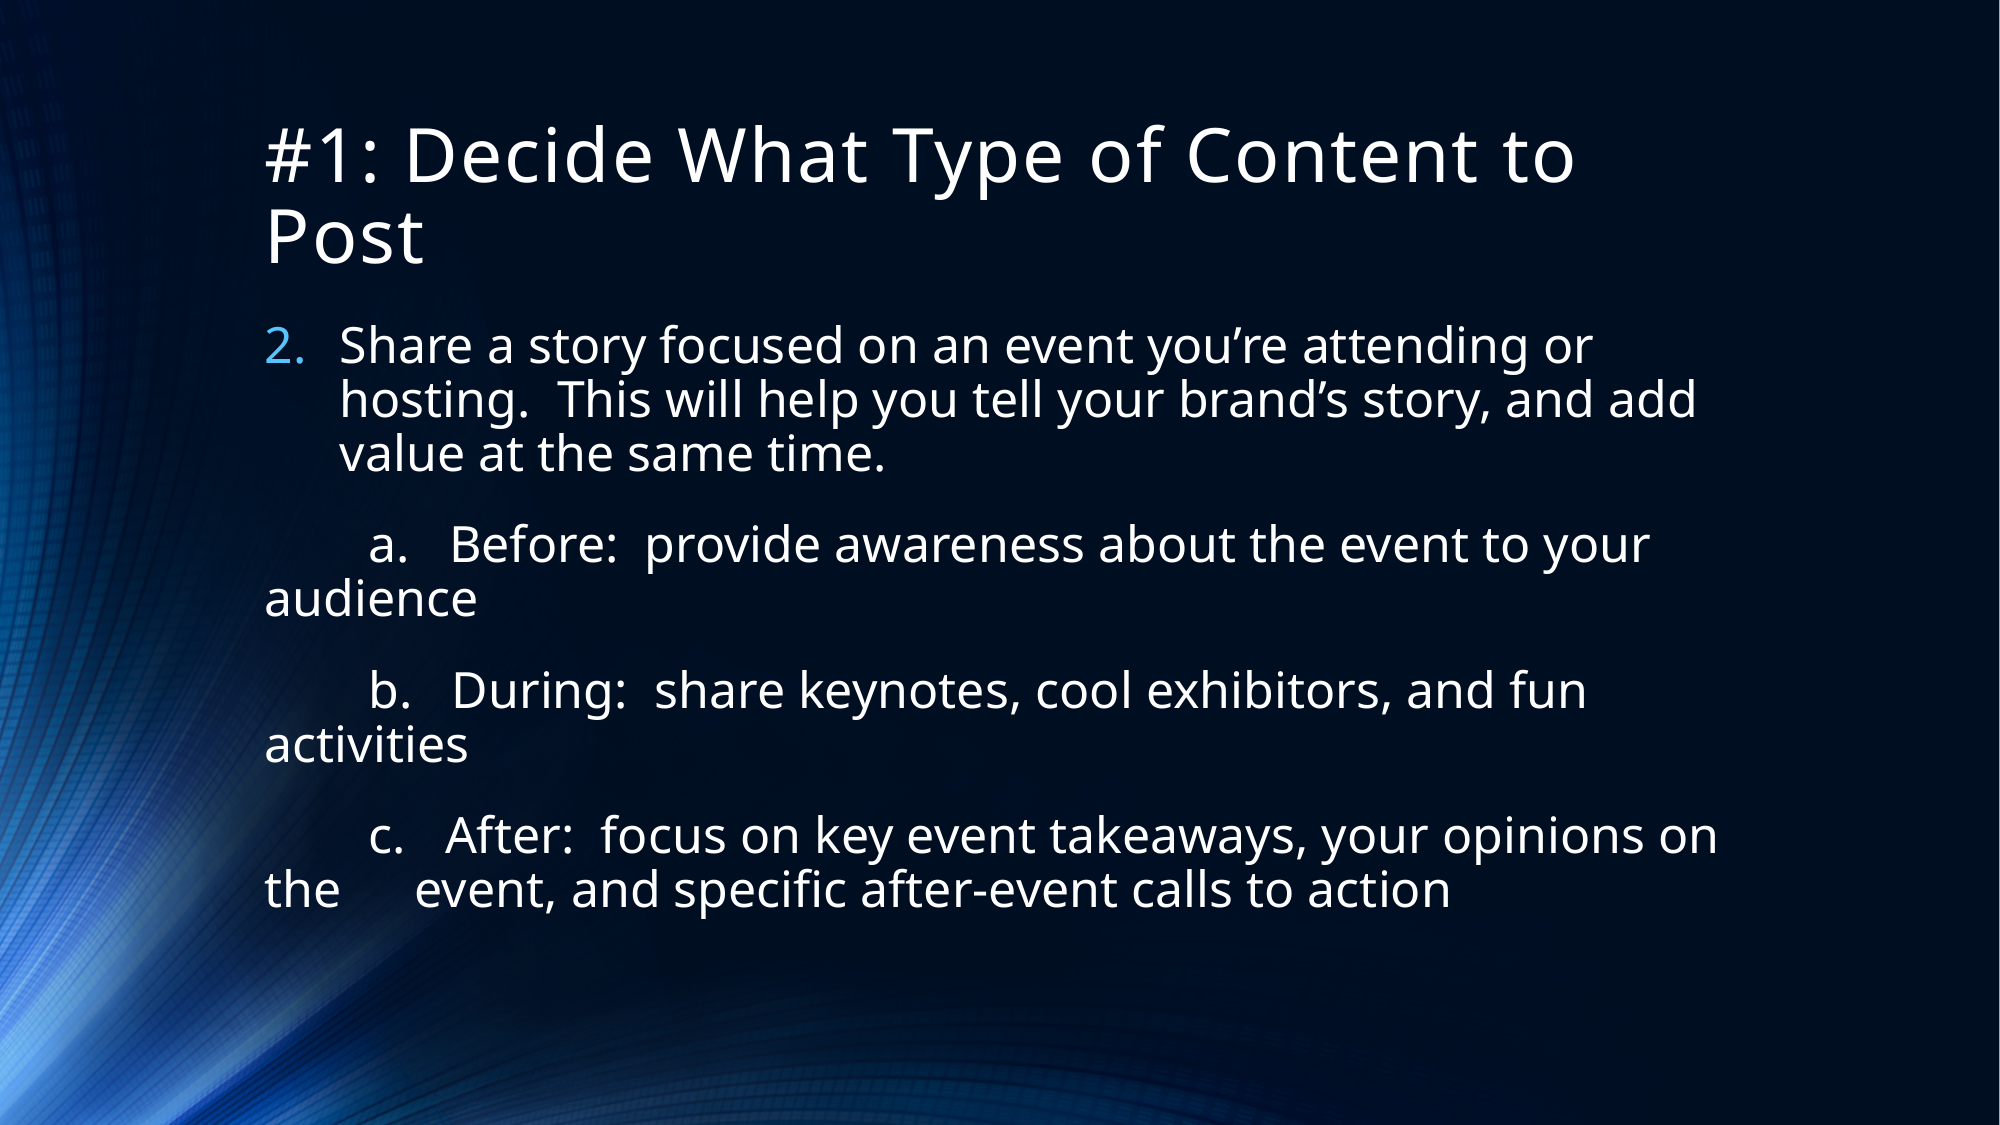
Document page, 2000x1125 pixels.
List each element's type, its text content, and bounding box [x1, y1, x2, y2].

picture [0, 0, 2000, 1125]
list Share a story focused on an event you’re attending or hosting. This will help you tell your brand’s story, and add value at the same time. a. Before: provide awareness about the event to your audience b. During: share keynotes, cool exhibitors, and fun activities c. After: focus on key event takeaways, your opinions on the event, and specific after-event calls to action [249, 312, 1749, 988]
title #1: Decide What Type of Content to Post [249, 62, 1750, 288]
